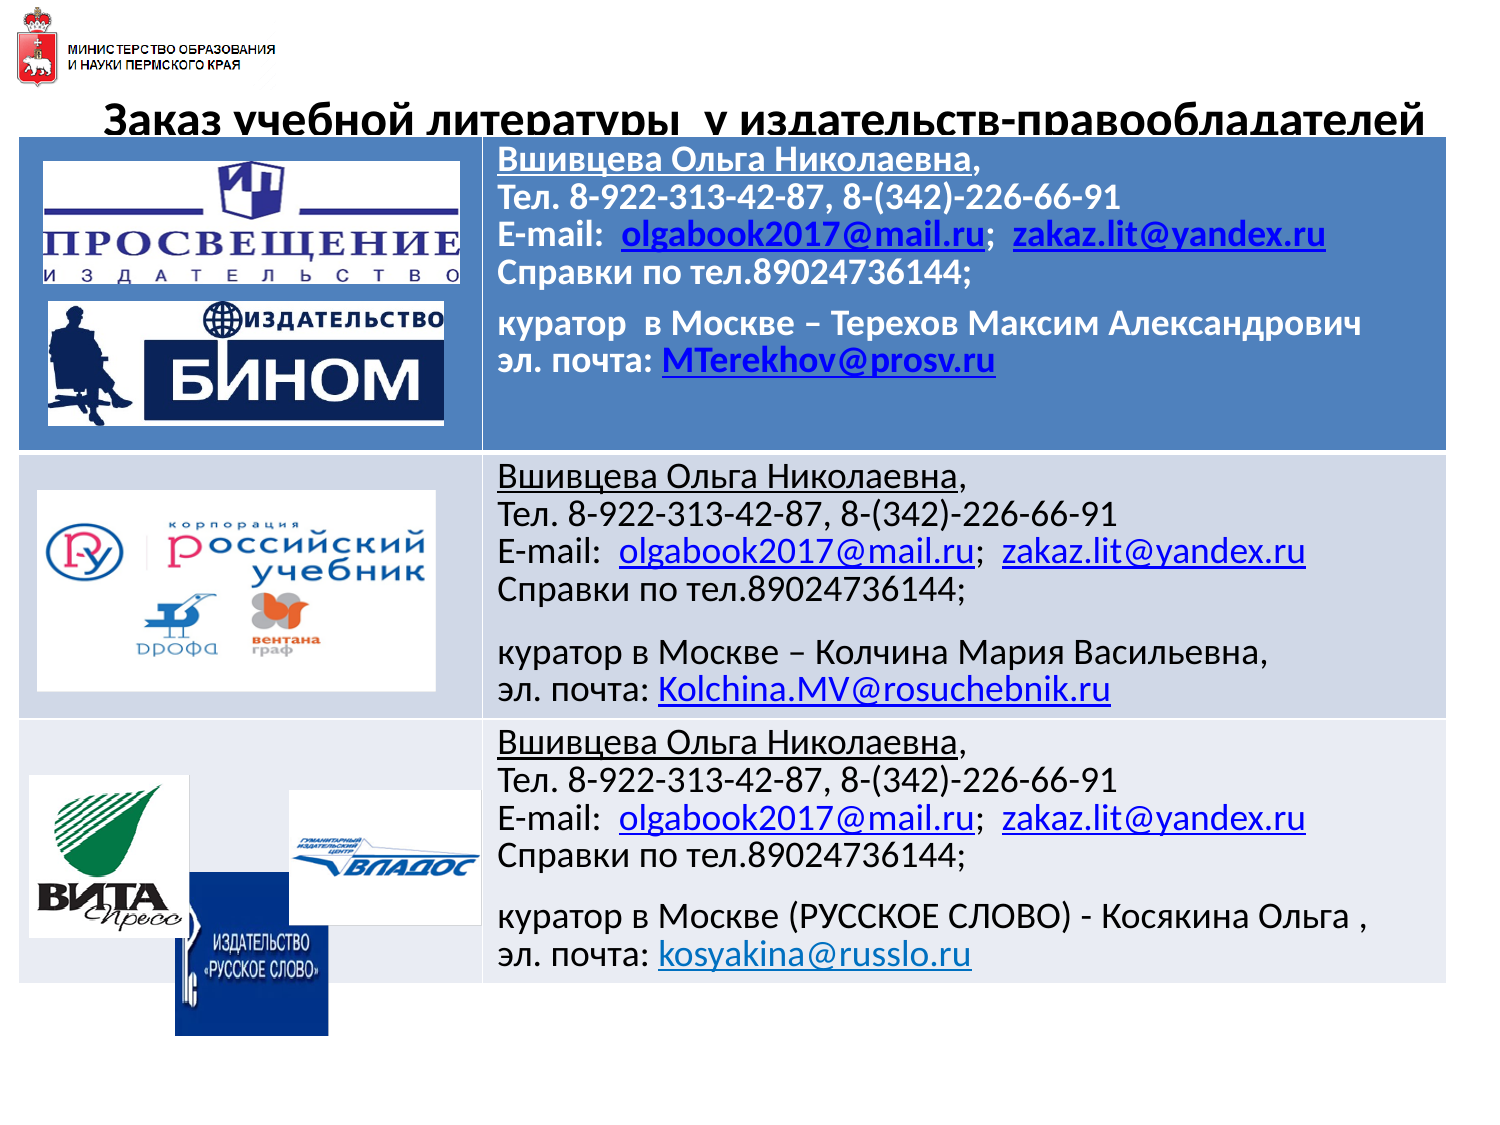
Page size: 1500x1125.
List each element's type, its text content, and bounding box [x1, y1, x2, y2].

table_header [19, 137, 482, 450]
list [43, 160, 461, 285]
table_cell [19, 455, 482, 718]
picture [48, 301, 444, 426]
table_cell Вшивцева Ольга Николаевна, Тел. 8-922-313-42-87, 8-(342)-226-66-91 E-mail: olgabook2017@mаil.ru; zakaz.lit@yandex.ru Справки по тел.89024736144; куратор в Москве (РУССКОЕ СЛОВО) - Косякина Ольга , эл. почта: kosyakina@russlo.ru [483, 720, 1446, 983]
table_cell Вшивцева Ольга Николаевна, Тел. 8-922-313-42-87, 8-(342)-226-66-91 E-mail: olgabook2017@mаil.ru; zakaz.lit@yandex.ru Справки по тел.89024736144; куратор в Москве – Колчина Мария Васильевна, эл. почта: Kolchina.MV@rosuchebnik.ru [483, 455, 1446, 718]
table_header Вшивцева Ольга Николаевна, Тел. 8-922-313-42-87, 8-(342)-226-66-91 E-mail: olgabook2017@mаil.ru; zakaz.lit@yandex.ru Справки по тел.89024736144; куратор в Москве – Терехов Максим Александрович эл. почта: MTerekhov@prosv.ru [483, 137, 1446, 450]
picture [37, 490, 437, 694]
picture [29, 774, 482, 1038]
title Заказ учебной литературы у издательств-правообладателей [76, 69, 1465, 163]
picture [17, 7, 276, 90]
table_cell [19, 720, 482, 983]
